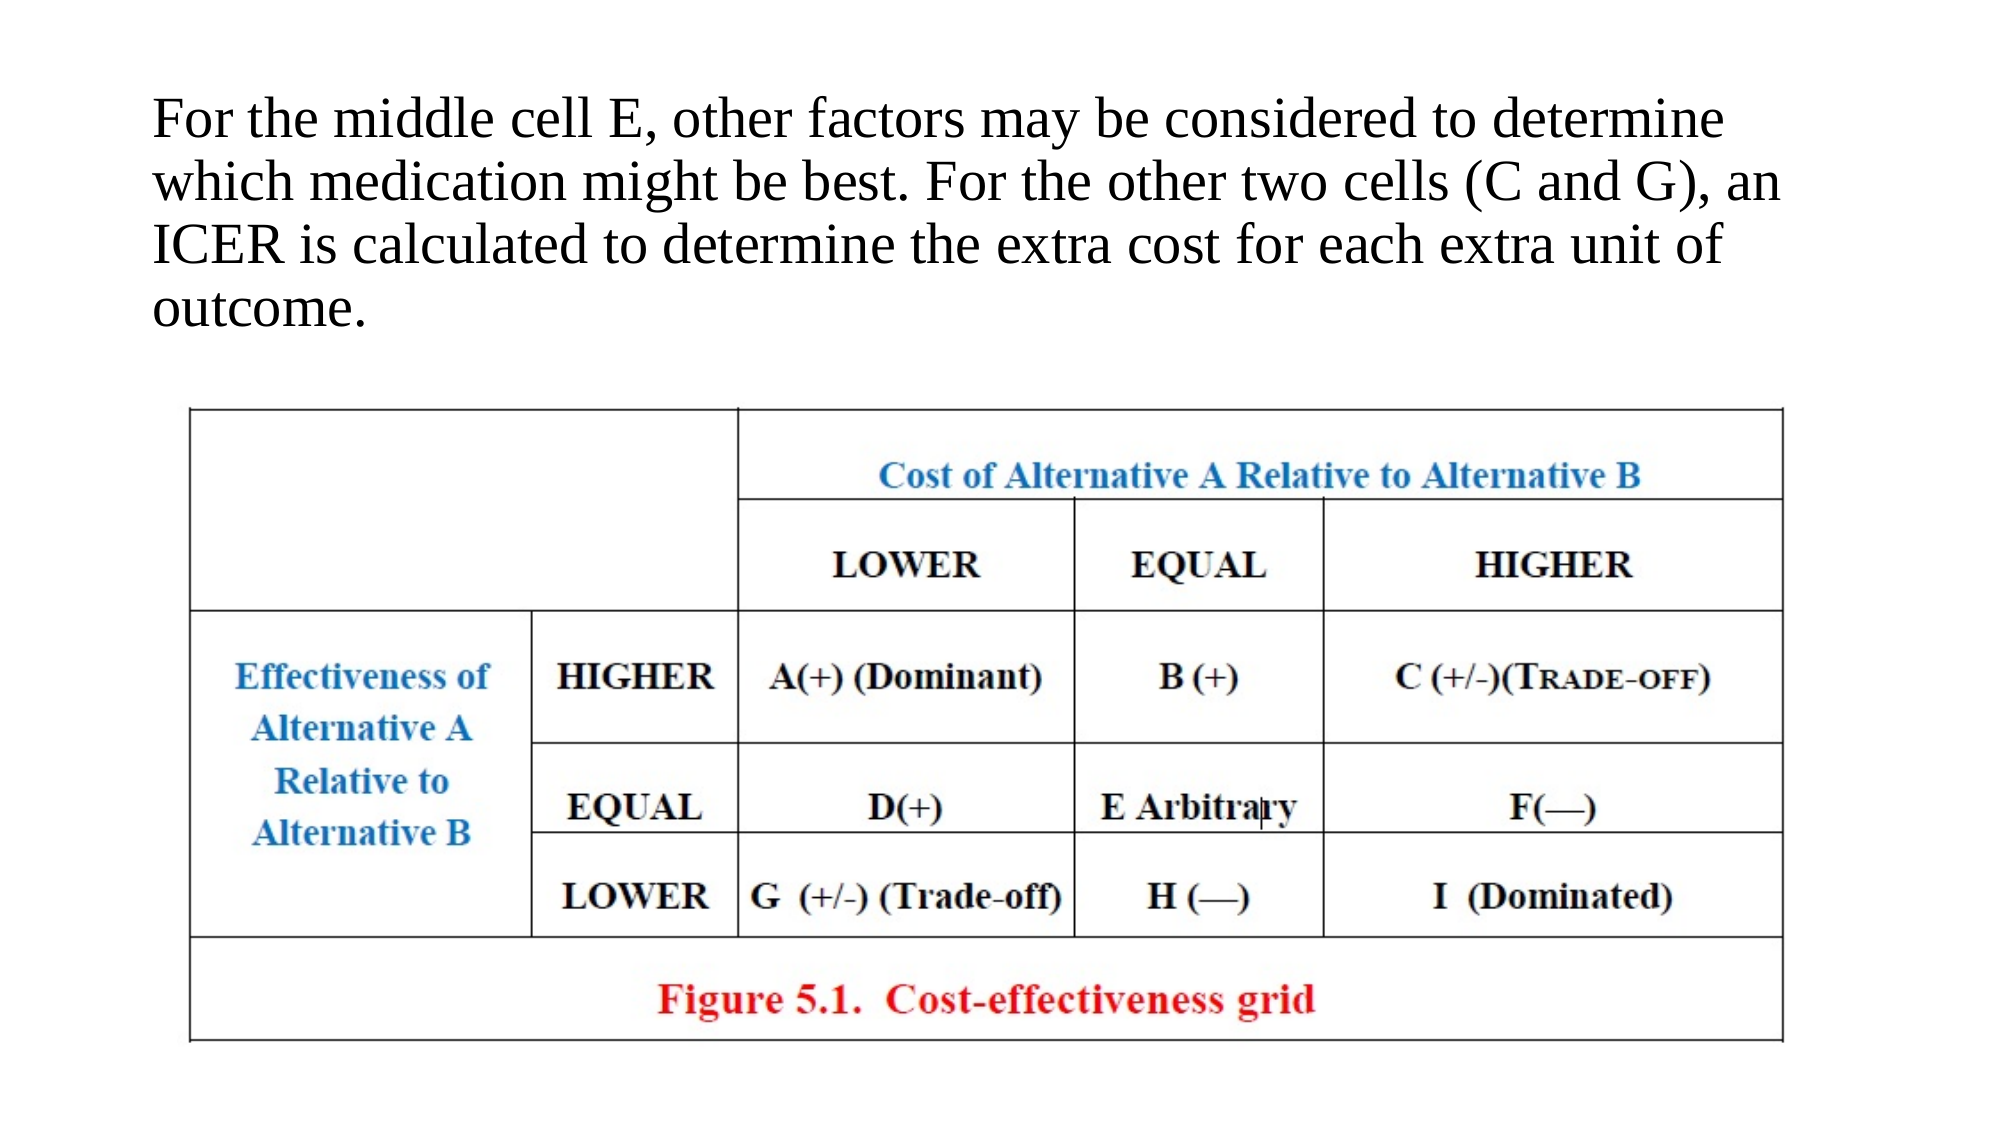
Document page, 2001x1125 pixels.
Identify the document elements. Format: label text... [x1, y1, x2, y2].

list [177, 387, 1802, 1055]
title For the middle cell E, other factors may be considered to determine which medication might be best. For the other two cells (C and G), an ICER is calculated to determine the extra cost for each extra unit of outcome. [137, 111, 1863, 315]
